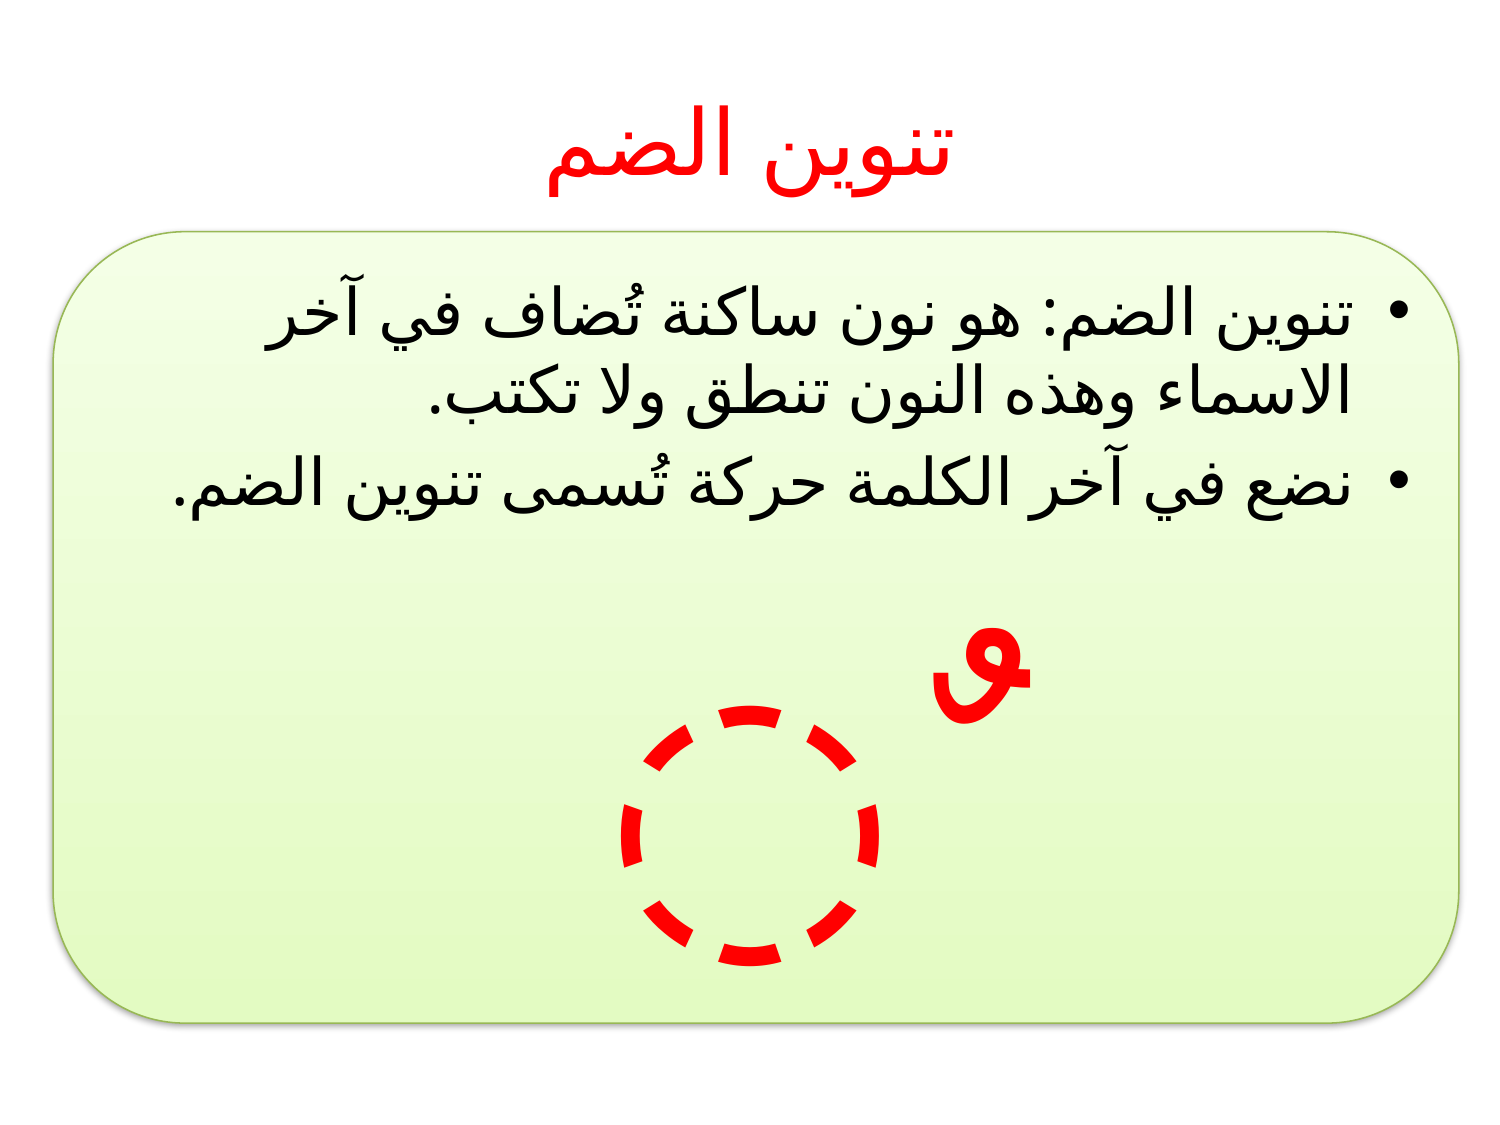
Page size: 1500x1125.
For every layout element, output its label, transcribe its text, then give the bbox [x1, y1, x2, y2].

list تنوين الضم: هو نون ساكنة تُضاف في آخر الاسماء وهذه النون تنطق ولا تكتب. نضع في آخر الكلمة حركة تُسمى تنوين الضم. ٌ [75, 262, 1425, 1005]
text_box [99, 233, 1413, 262]
text_box [52, 289, 75, 966]
text_box [116, 1005, 1395, 1024]
title تنوين الضم [75, 45, 1425, 233]
text_box [1425, 274, 1460, 981]
